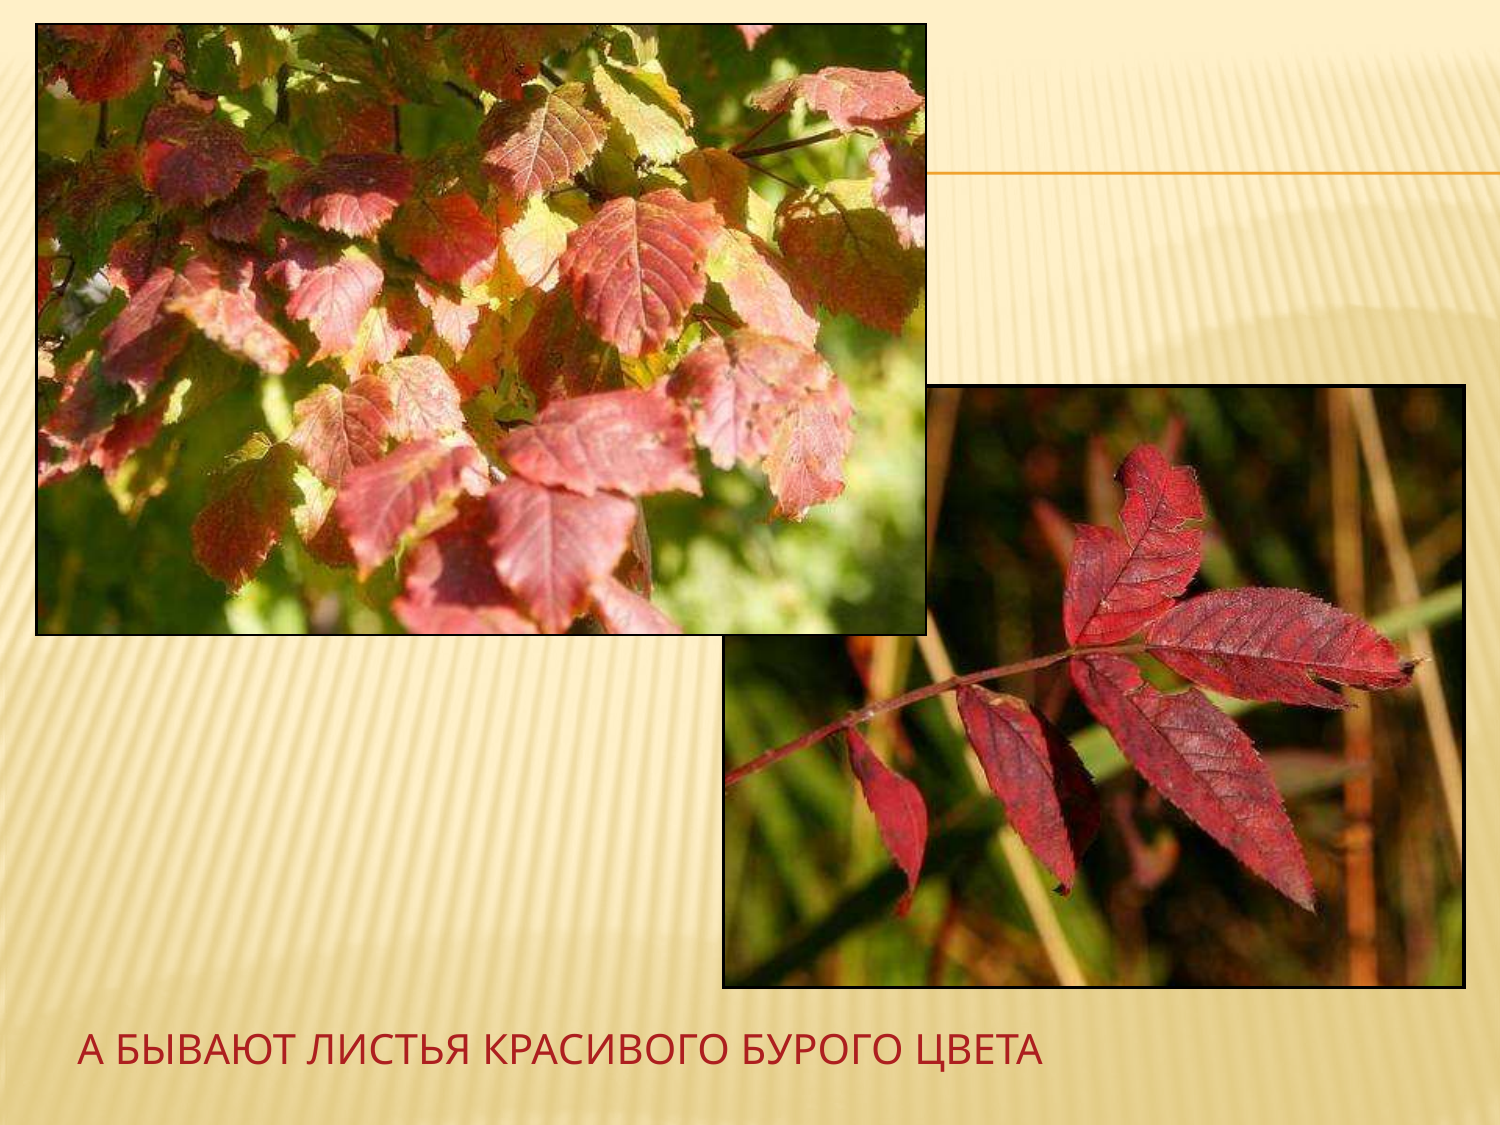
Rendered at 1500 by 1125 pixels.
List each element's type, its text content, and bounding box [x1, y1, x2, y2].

picture [37, 24, 1463, 987]
title А бывают листья красивого бурого цвета [62, 999, 1413, 1096]
